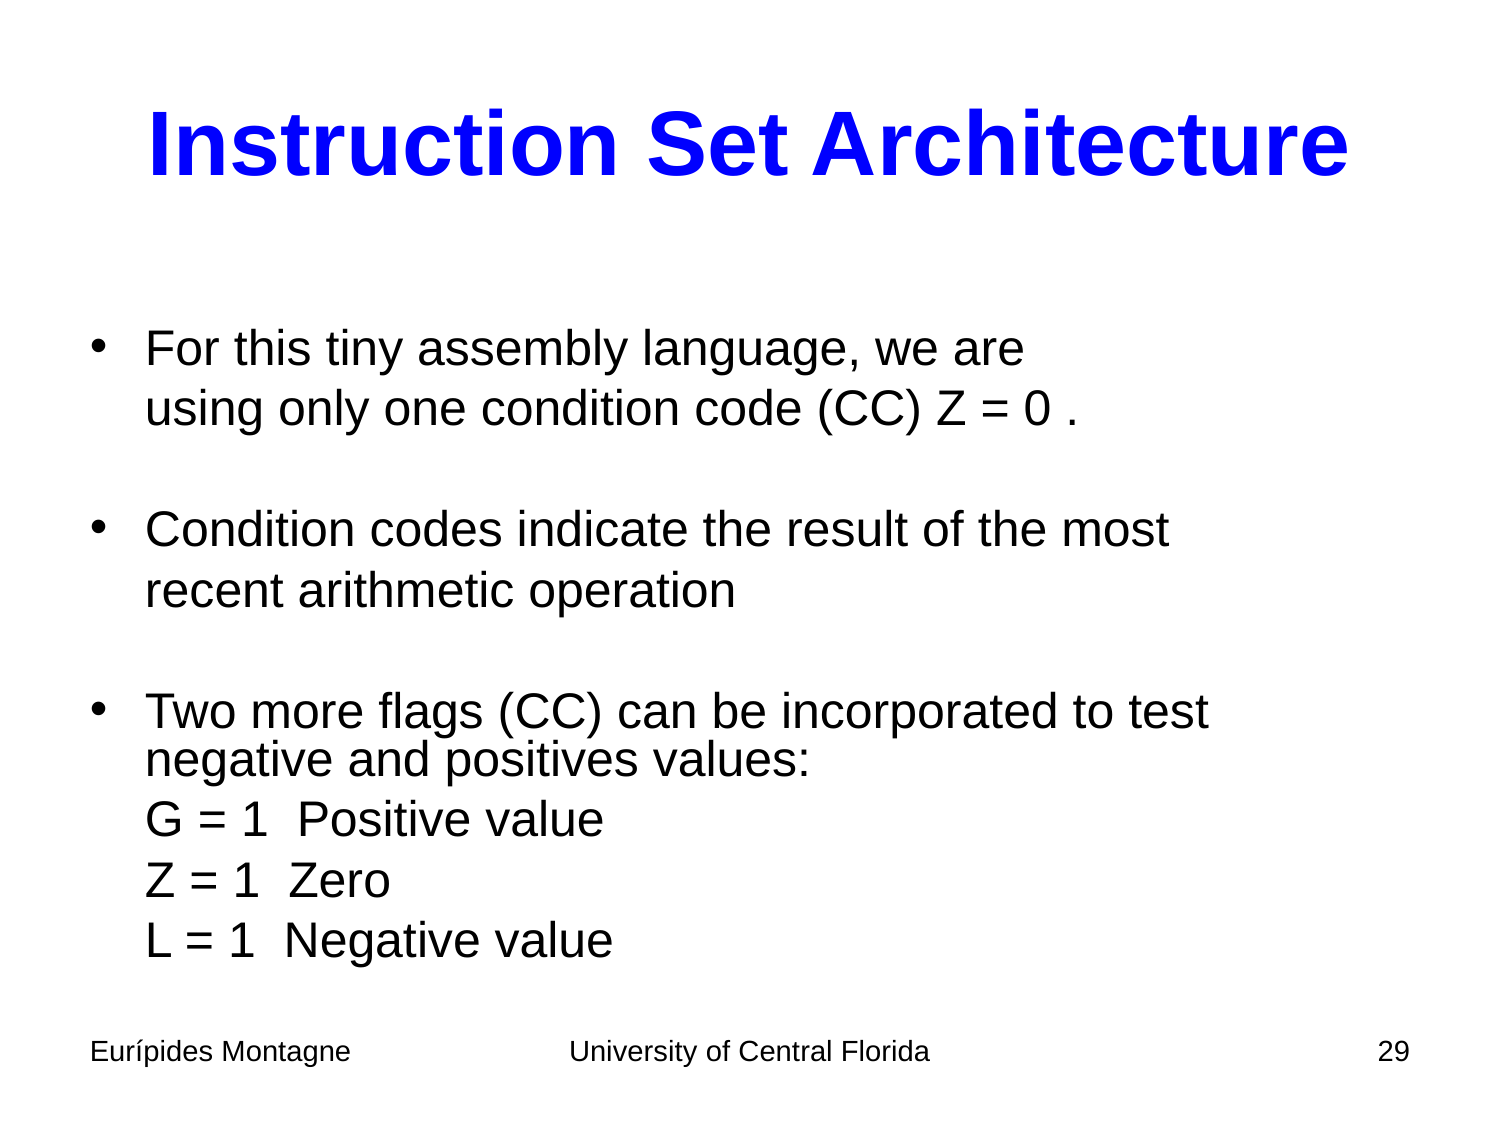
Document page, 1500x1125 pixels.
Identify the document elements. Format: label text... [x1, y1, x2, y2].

text_box 29 [1074, 1024, 1425, 1103]
text_box Instruction Set Architecture [74, 45, 1425, 233]
text_box For this tiny assembly language, we are using only one condition code (CC) Z = 0 . Condition codes indicate the result of the most recent arithmetic operation Two more flags (CC) can be incorporated to test negative and positives values: G = 1 Positive value Z = 1 Zero L = 1 Negative value [74, 319, 1425, 1005]
text_box University of Central Florida [512, 1024, 988, 1103]
text_box Eurípides Montagne [75, 1024, 425, 1103]
